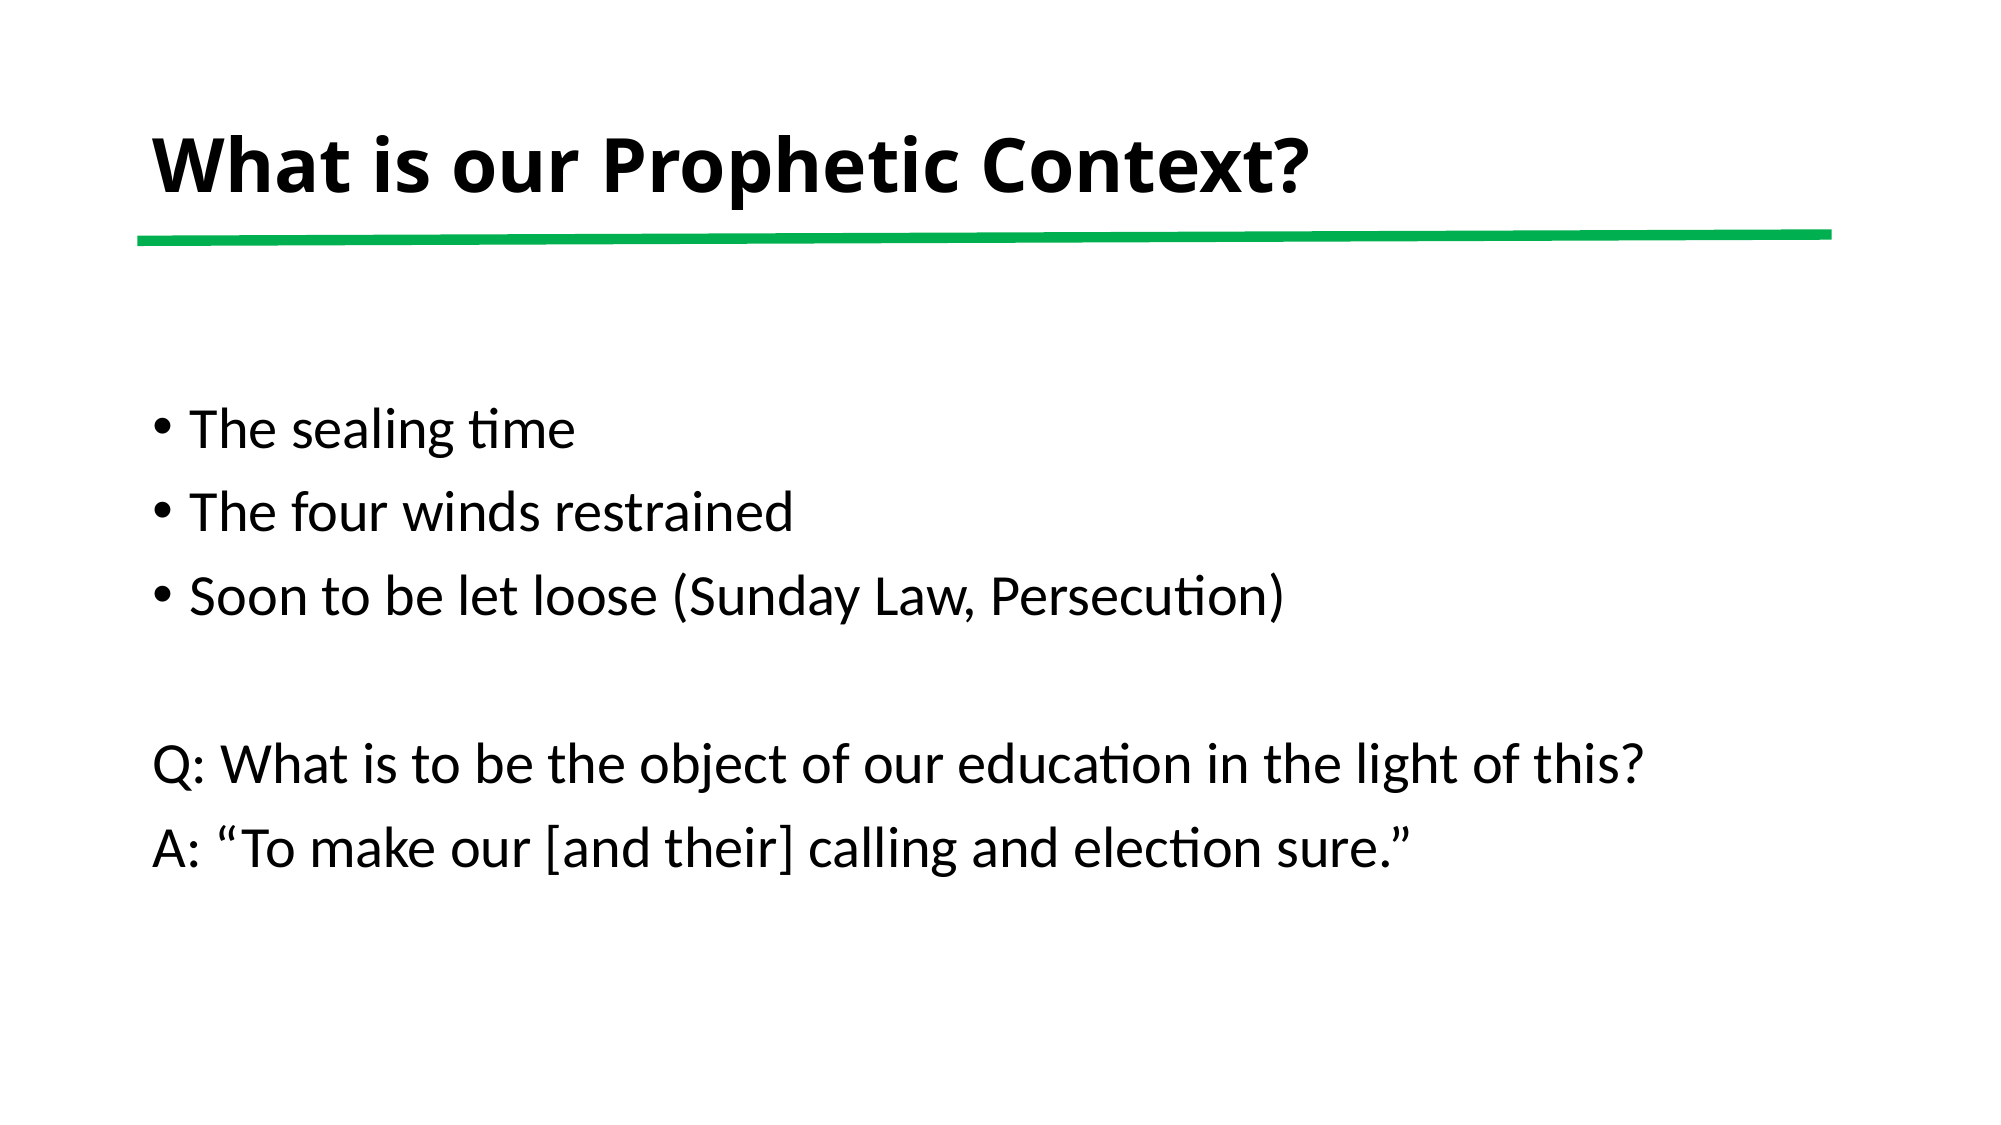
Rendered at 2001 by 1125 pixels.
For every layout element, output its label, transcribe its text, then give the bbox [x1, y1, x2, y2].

list The sealing time The four winds restrained Soon to be let loose (Sunday Law, Persecution) Q: What is to be the object of our education in the light of this? A: “To make our [and their] calling and election sure.” [137, 299, 1863, 1014]
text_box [137, 234, 1832, 241]
title What is our Prophetic Context? [137, 59, 1863, 278]
